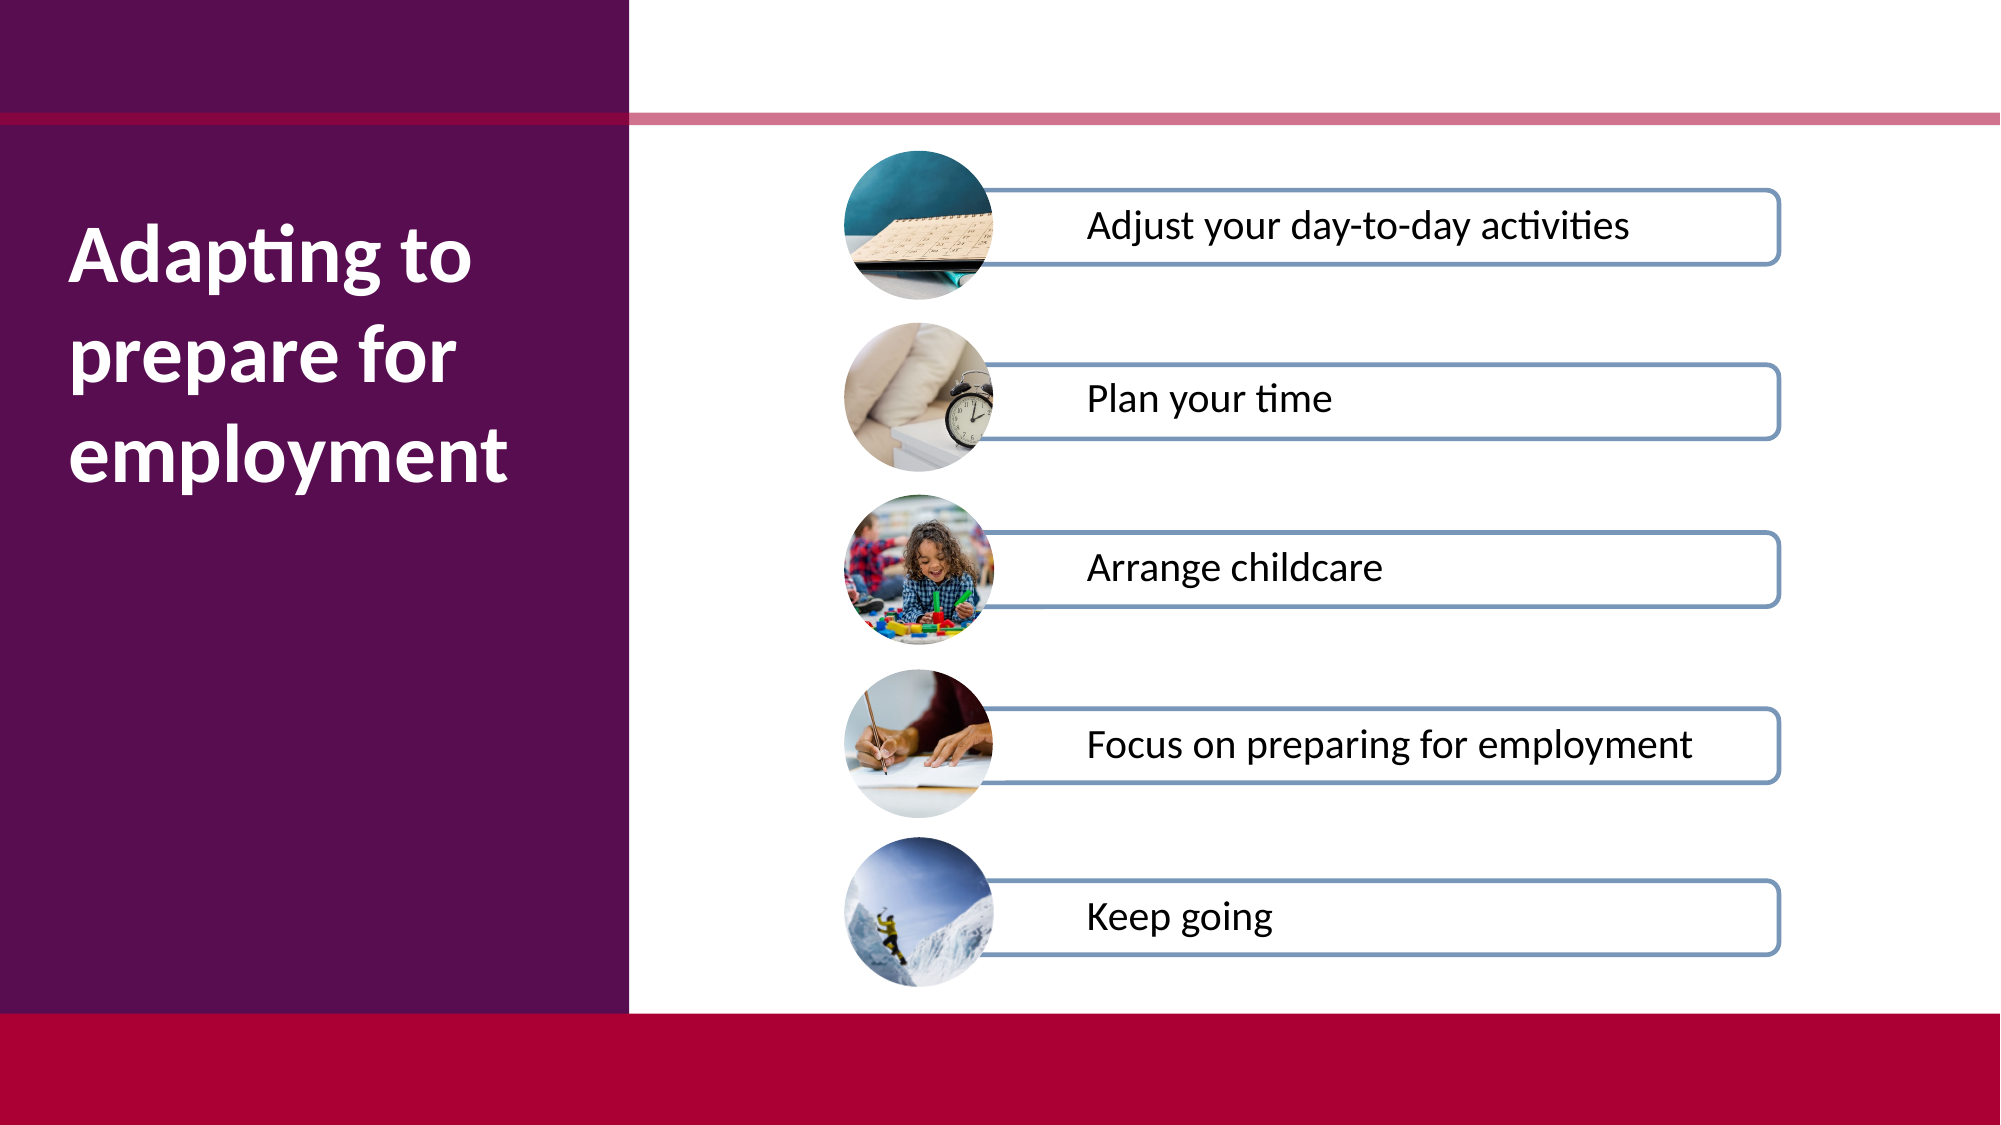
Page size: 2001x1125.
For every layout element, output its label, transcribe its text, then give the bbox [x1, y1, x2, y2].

text_box [844, 322, 994, 472]
text_box [983, 189, 1780, 265]
text_box [844, 494, 995, 645]
text_box [0, 0, 630, 112]
text_box [0, 1013, 2000, 1125]
text_box [982, 708, 1780, 784]
text_box [0, 126, 630, 1013]
text_box [844, 150, 994, 300]
text_box [985, 532, 1780, 608]
text_box Adapting to prepare for employment [53, 191, 689, 507]
text_box [844, 669, 993, 819]
text_box [844, 837, 995, 988]
text_box [981, 880, 1780, 956]
text_box [981, 364, 1780, 440]
